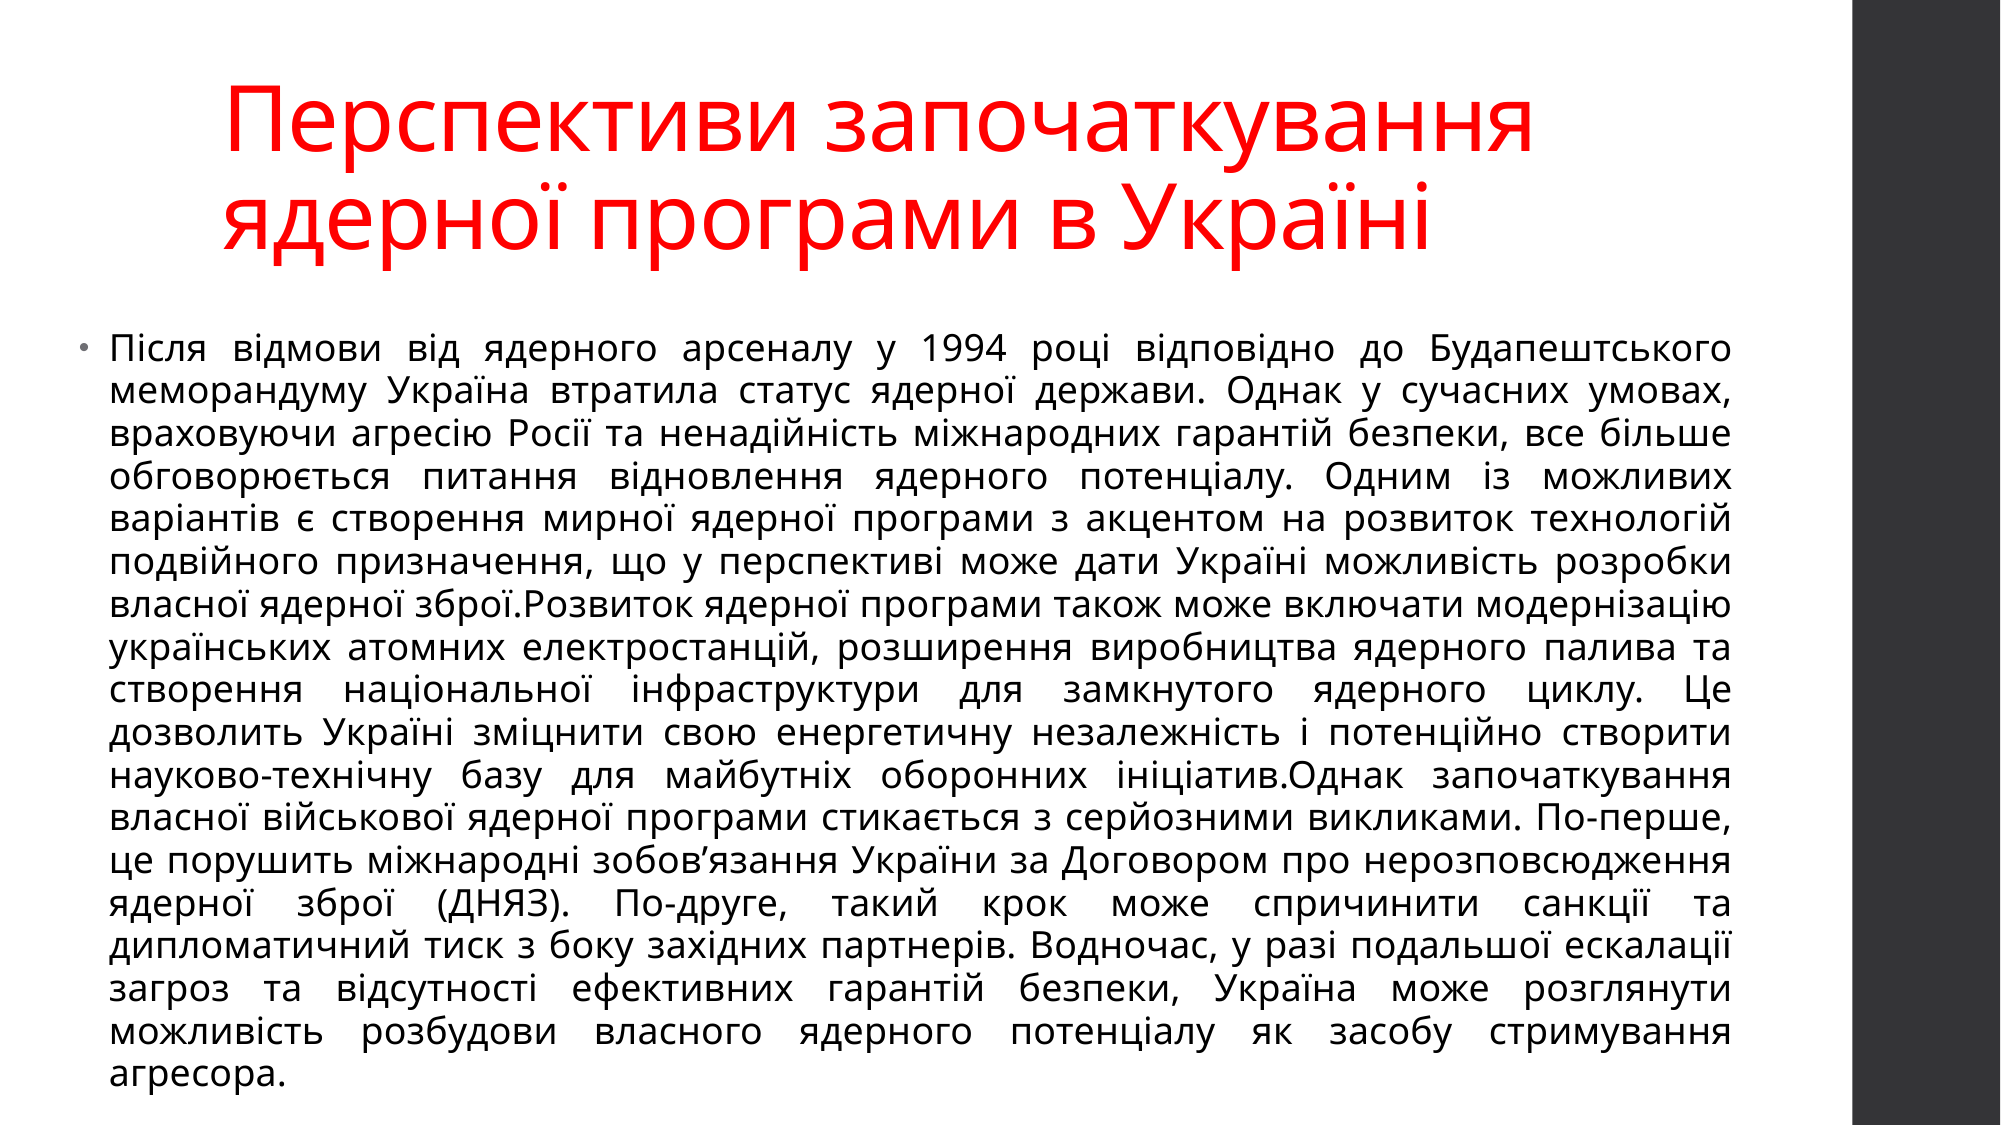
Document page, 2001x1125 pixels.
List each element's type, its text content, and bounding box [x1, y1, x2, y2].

title Перспективи започаткування ядерної програми в Україні [206, 60, 1797, 278]
list Після відмови від ядерного арсеналу у 1994 році відповідно до Будапештського меморандуму Україна втратила статус ядерної держави. Однак у сучасних умовах, враховуючи агресію Росії та ненадійність міжнародних гарантій безпеки, все більше обговорюється питання відновлення ядерного потенціалу. Одним із можливих варіантів є створення мирної ядерної програми з акцентом на розвиток технологій подвійного призначення, що у перспективі може дати Україні можливість розробки власної ядерної зброї.Розвиток ядерної програми також може включати модернізацію українських атомних електростанцій, розширення виробництва ядерного палива та створення національної інфраструктури для замкнутого ядерного циклу. Це дозволить Україні зміцнити свою енергетичну незалежність і потенційно створити науково-технічну базу для майбутніх оборонних ініціатив.Однак започаткування власної військової ядерної програми стикається з серйозними викликами. По-перше, це порушить міжнародні зобов’язання України за Договором про нерозповсюдження ядерної зброї (ДНЯЗ). По-друге, такий крок може спричинити санкції та дипломатичний тиск з боку західних партнерів. Водночас, у разі подальшої ескалації загроз та відсутності ефективних гарантій безпеки, Україна може розглянути можливість розбудови власного ядерного потенціалу як засобу стримування агресора. [63, 319, 1750, 1037]
